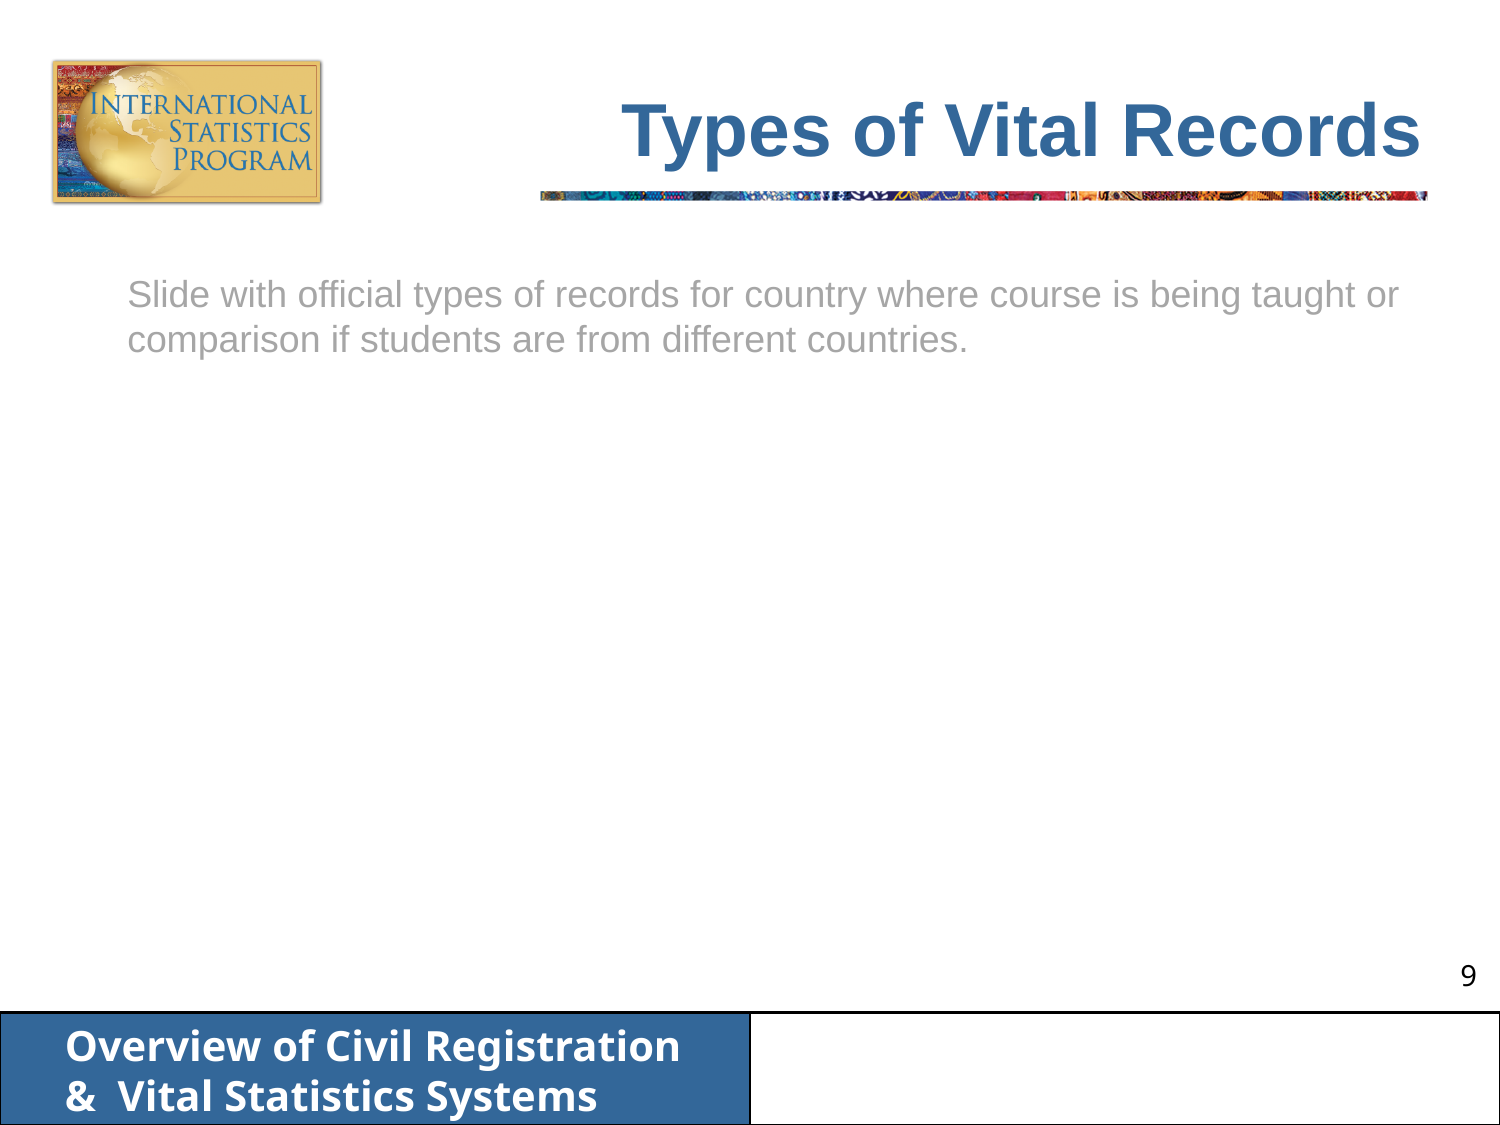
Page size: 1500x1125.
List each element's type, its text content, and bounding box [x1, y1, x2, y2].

picture [1, 1014, 749, 1124]
picture [535, 187, 1436, 207]
picture [44, 51, 332, 209]
list Slide with official types of records for country where course is being taught or comparison if students are from different countries. [112, 262, 1438, 988]
title Types of Vital Records [62, 88, 1438, 175]
